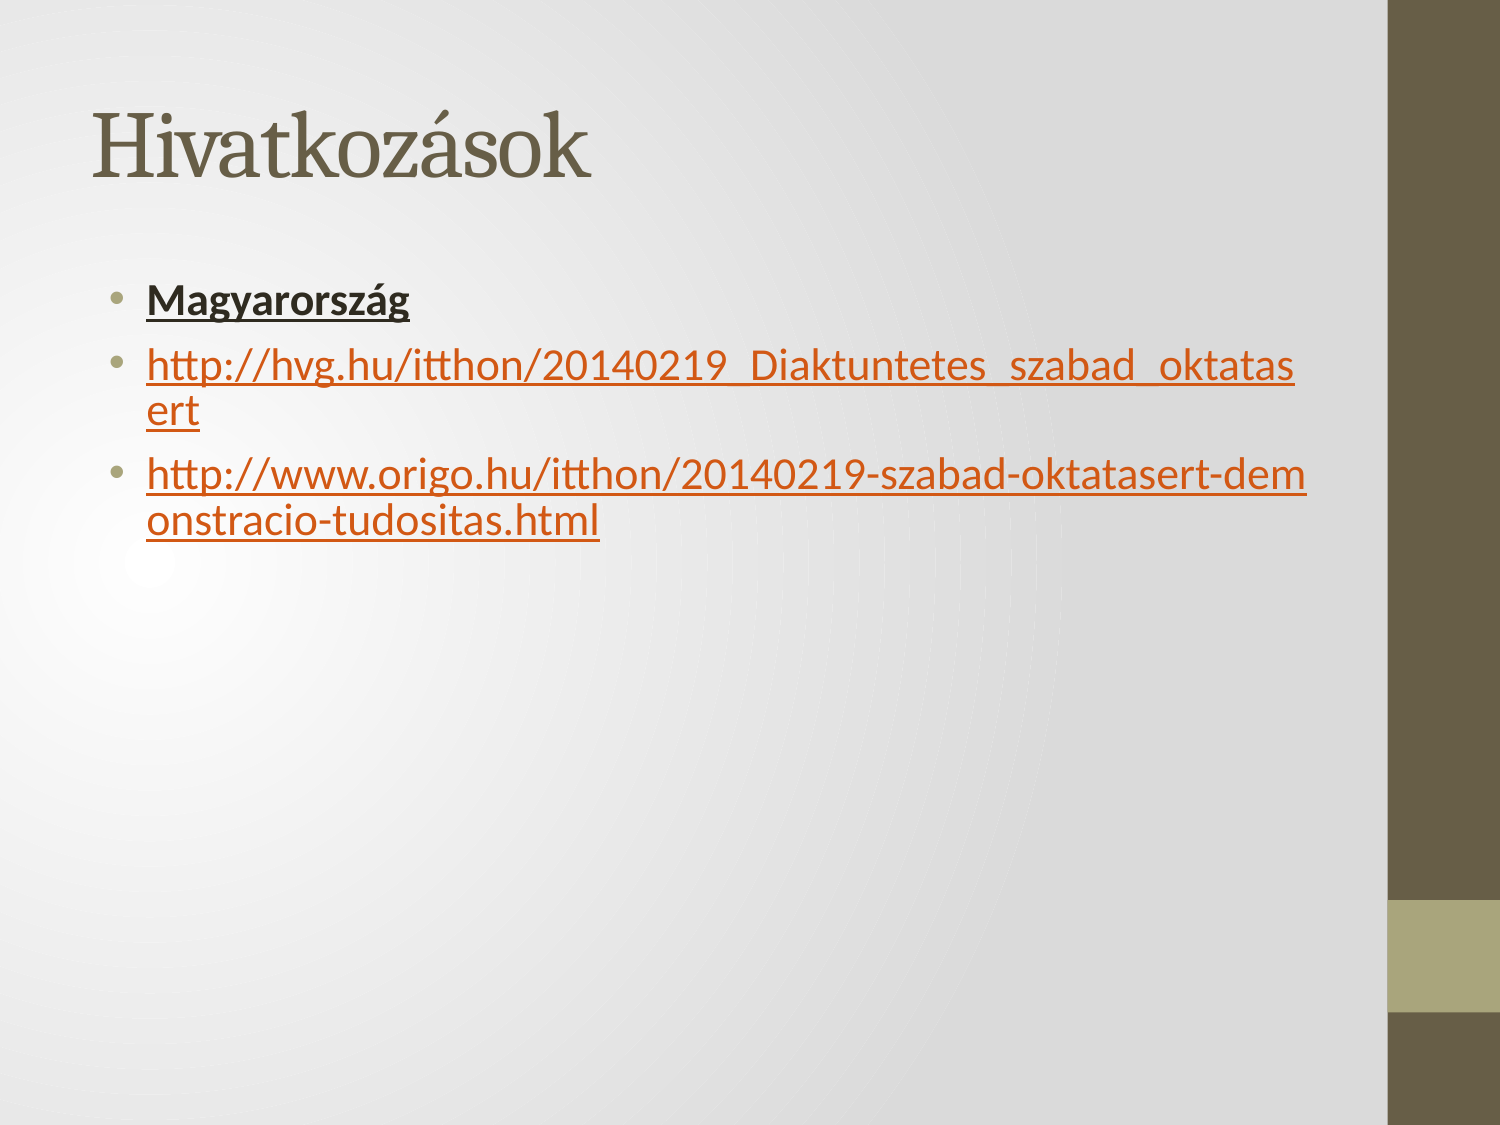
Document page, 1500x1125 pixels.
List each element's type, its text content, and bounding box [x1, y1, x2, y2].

list Magyarország http://hvg.hu/itthon/20140219_Diaktuntetes_szabad_oktatasert http://www.origo.hu/itthon/20140219-szabad-oktatasert-demonstracio-tudositas.html [75, 262, 1325, 1050]
title Hivatkozások [75, 45, 1325, 233]
